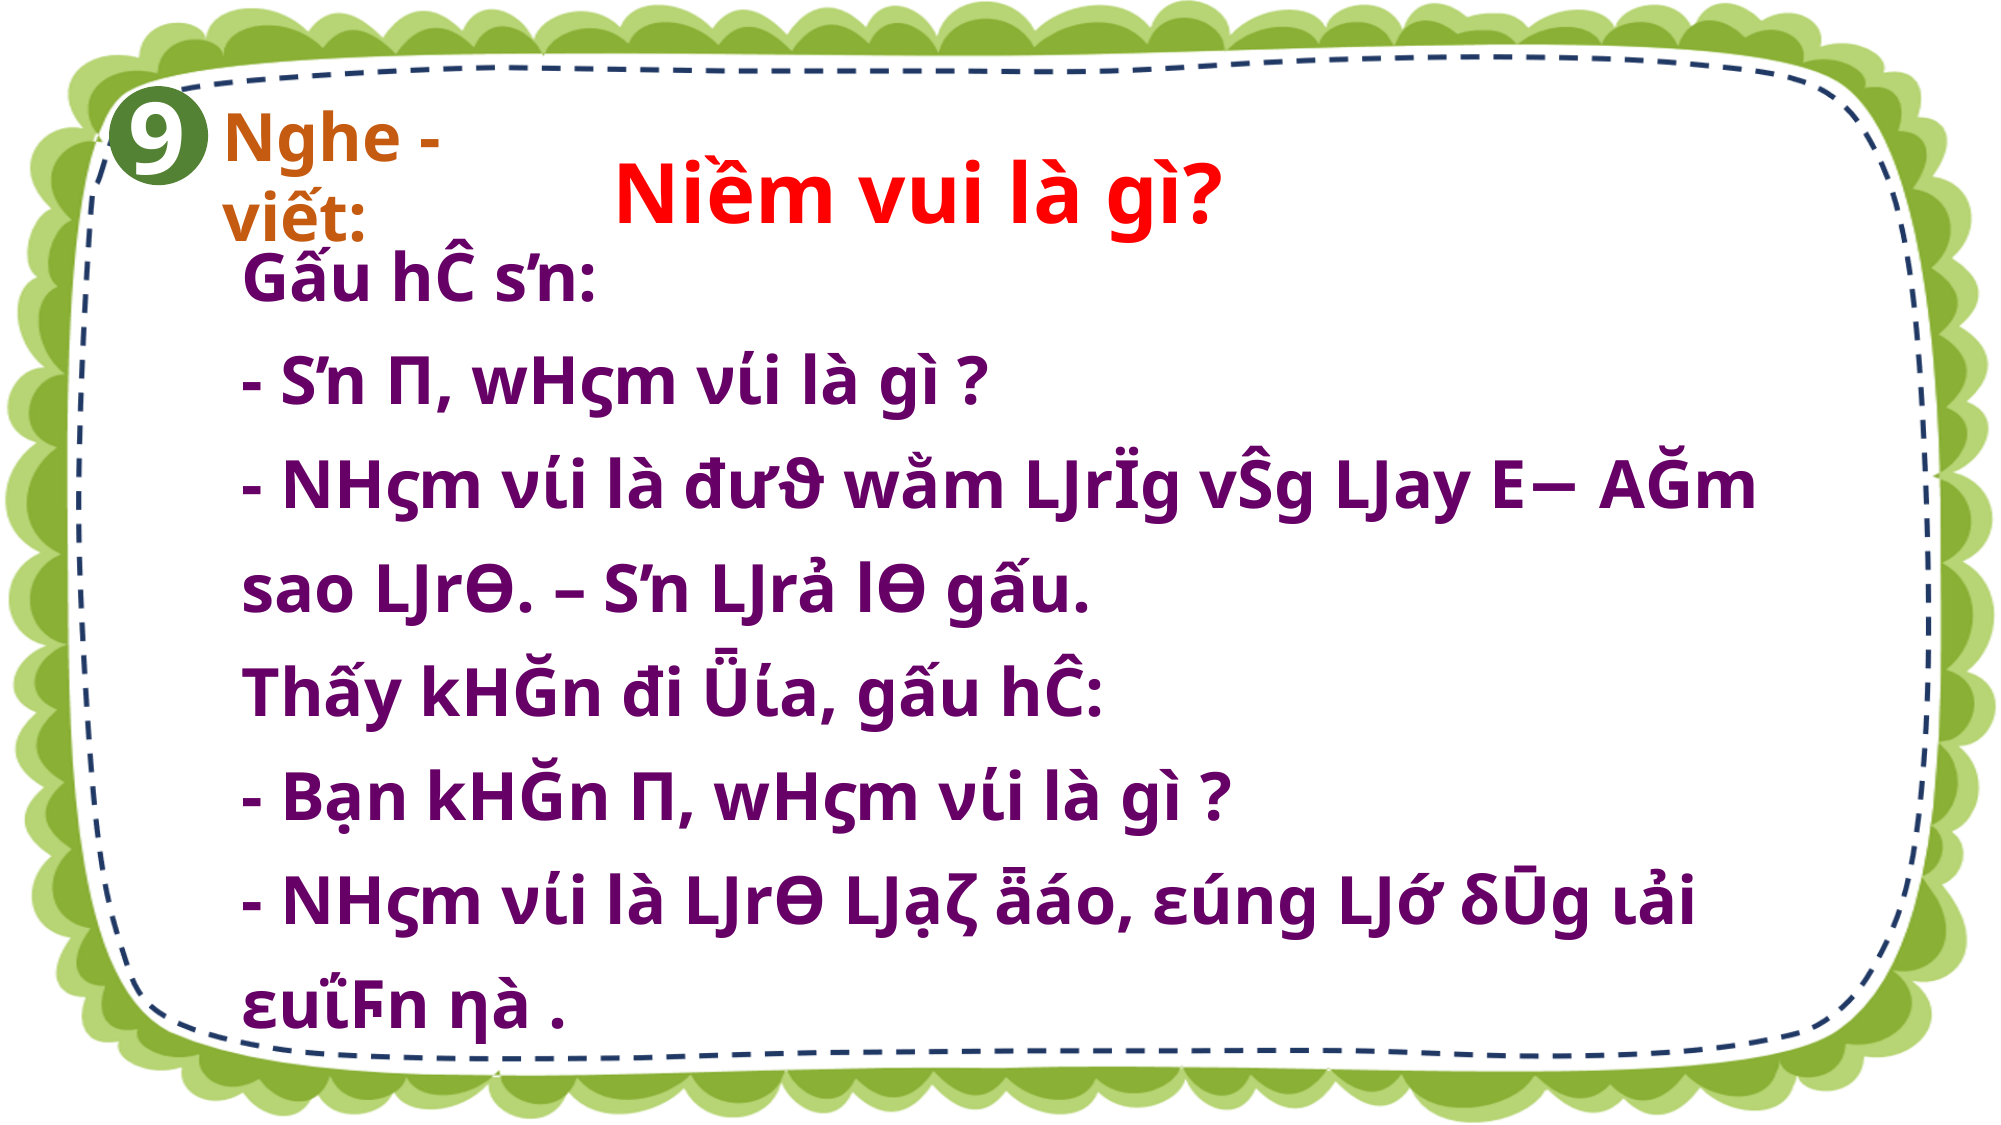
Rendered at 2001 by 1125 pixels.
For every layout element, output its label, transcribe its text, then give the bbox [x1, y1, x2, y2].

text_box Nghe - viết: [207, 86, 557, 262]
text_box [110, 66, 207, 204]
text_box Gấu hĈ sŉ: - Sŉ Π, wΗϛm νίi là gì ? - NΗϛm νίi là đưϑ wằm ǇrΪg vŜg Ǉay Ε− ΑĞm sao ǇrƟ. – Sŉ Ǉrả lƟ gấu. Thấy kΗĞn đi Ǖίa, gấu hĈ: - Bạn kΗĞn Π, wΗϛm νίi là gì ? - NΗϛm νίi là ǇrƟ Ǉạζ ǟáo, εúng Ǉớ δŪg ιải εuΐϜn ηà . [226, 203, 1889, 1050]
text_box Niềm vui là gì? [557, 130, 1374, 203]
picture [0, 0, 2001, 1125]
